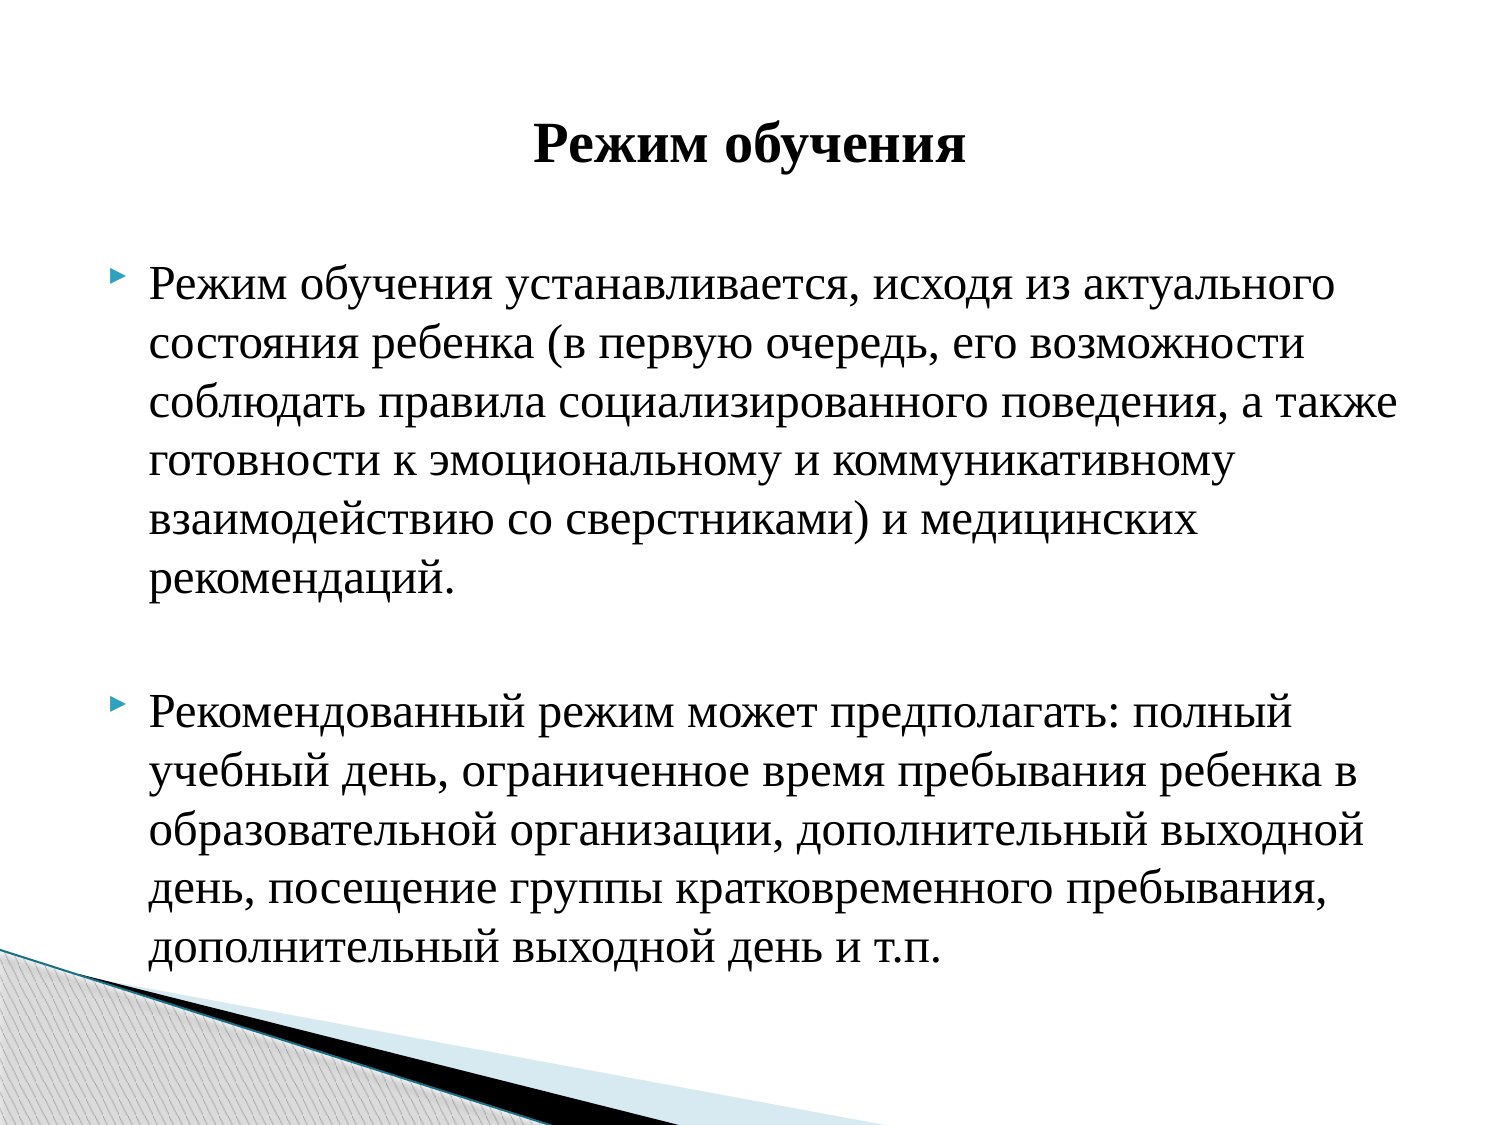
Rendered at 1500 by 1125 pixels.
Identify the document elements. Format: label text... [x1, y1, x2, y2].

title Режим обучения [75, 45, 1425, 233]
list Режим обучения устанавливается, исходя из актуального состояния ребенка (в первую очередь, его возможности соблюдать правила социализированного поведения, а также готовности к эмоциональному и коммуникативному взаимодействию со сверстниками) и медицинских рекомендаций. Рекомендованный режим может предполагать: полный учебный день, ограниченное время пребывания ребенка в образовательной организации, дополнительный выходной день, посещение группы кратковременного пребывания, дополнительный выходной день и т.п. [75, 243, 1425, 986]
